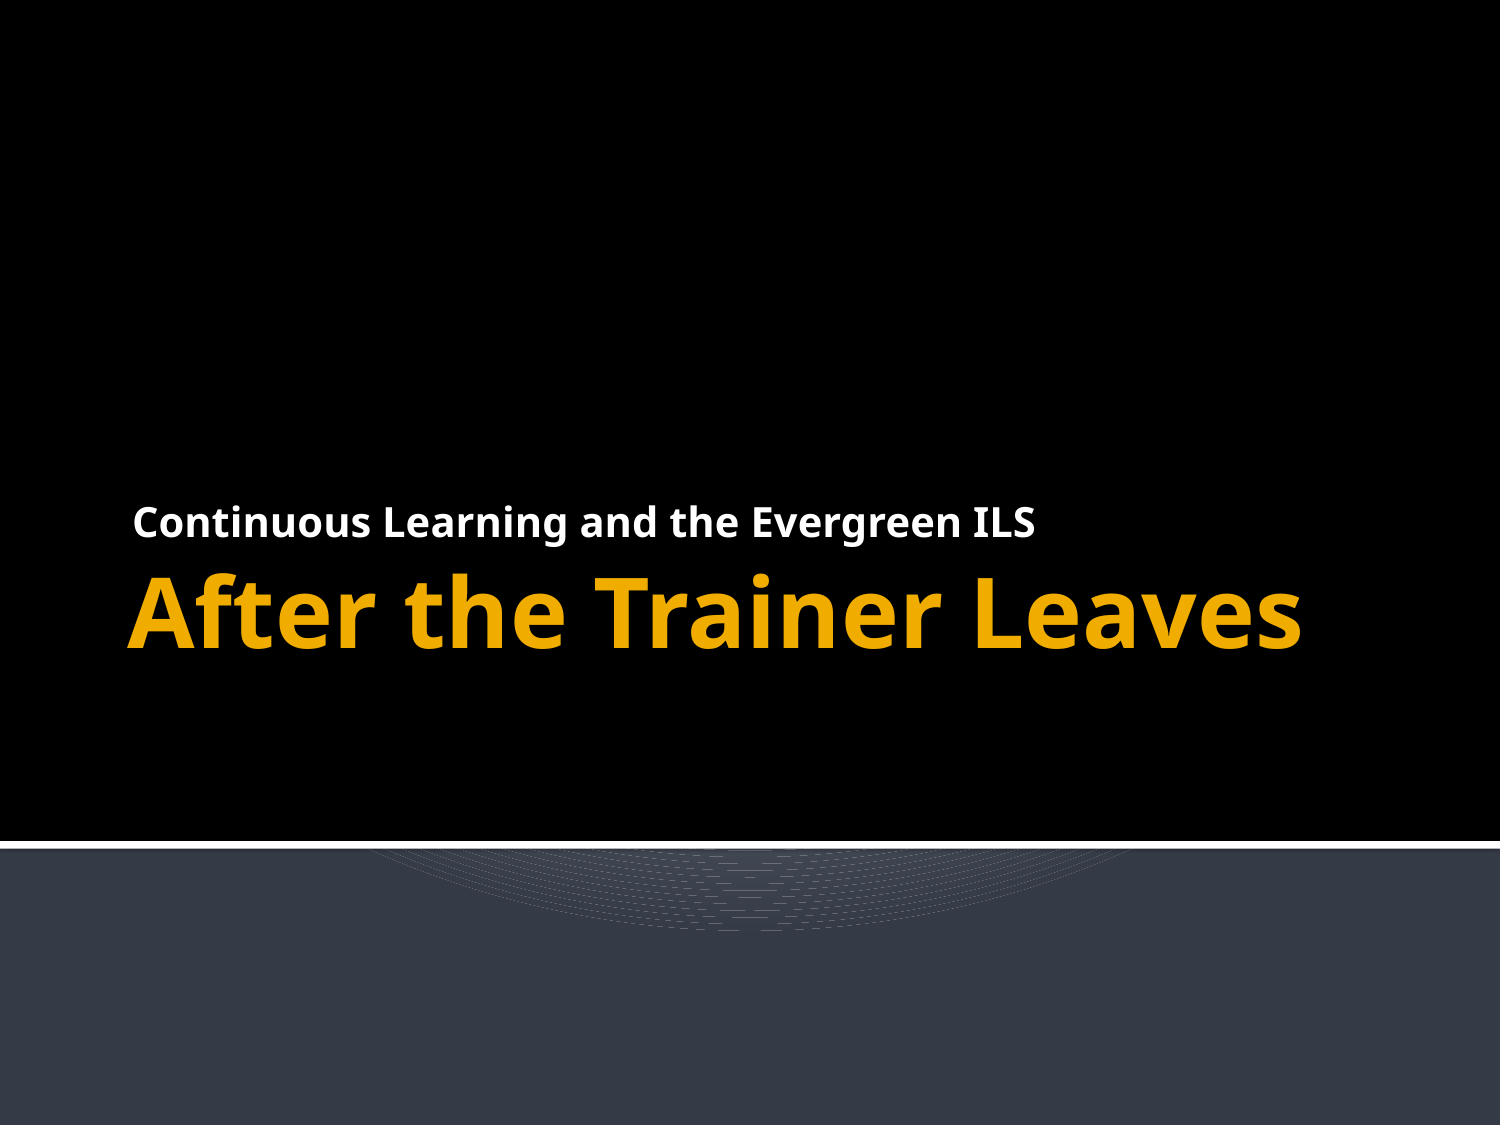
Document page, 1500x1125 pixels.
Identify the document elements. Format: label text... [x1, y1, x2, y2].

subtitle Continuous Learning and the Evergreen ILS [112, 299, 1438, 546]
title After the Trainer Leaves [112, 550, 1438, 825]
